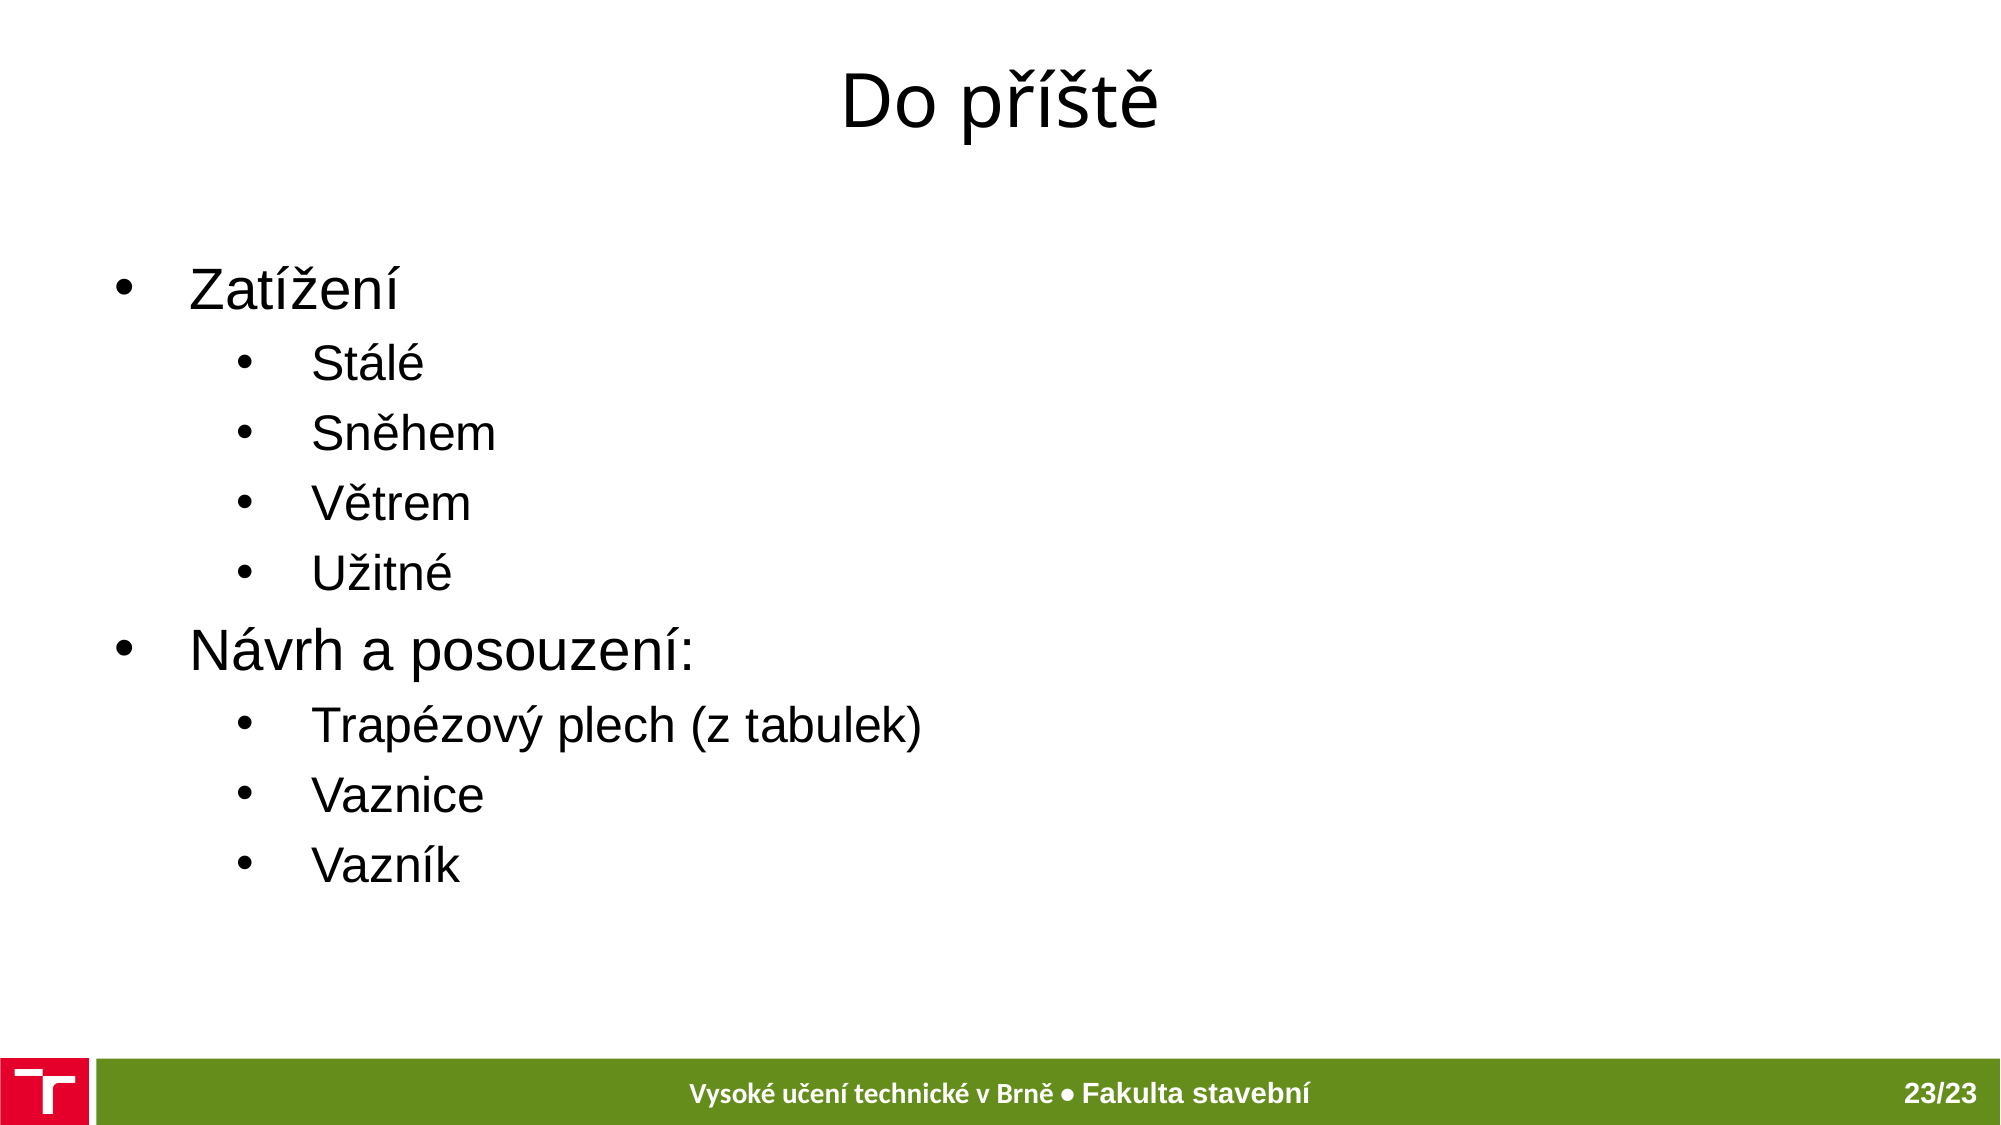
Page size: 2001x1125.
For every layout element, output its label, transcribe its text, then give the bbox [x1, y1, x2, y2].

list Zatížení Stálé Sněhem Větrem Užitné Návrh a posouzení: Trapézový plech (z tabulek) Vaznice Vazník [99, 243, 1900, 1005]
picture [0, 1058, 89, 1125]
title Do příště [99, 45, 1900, 209]
